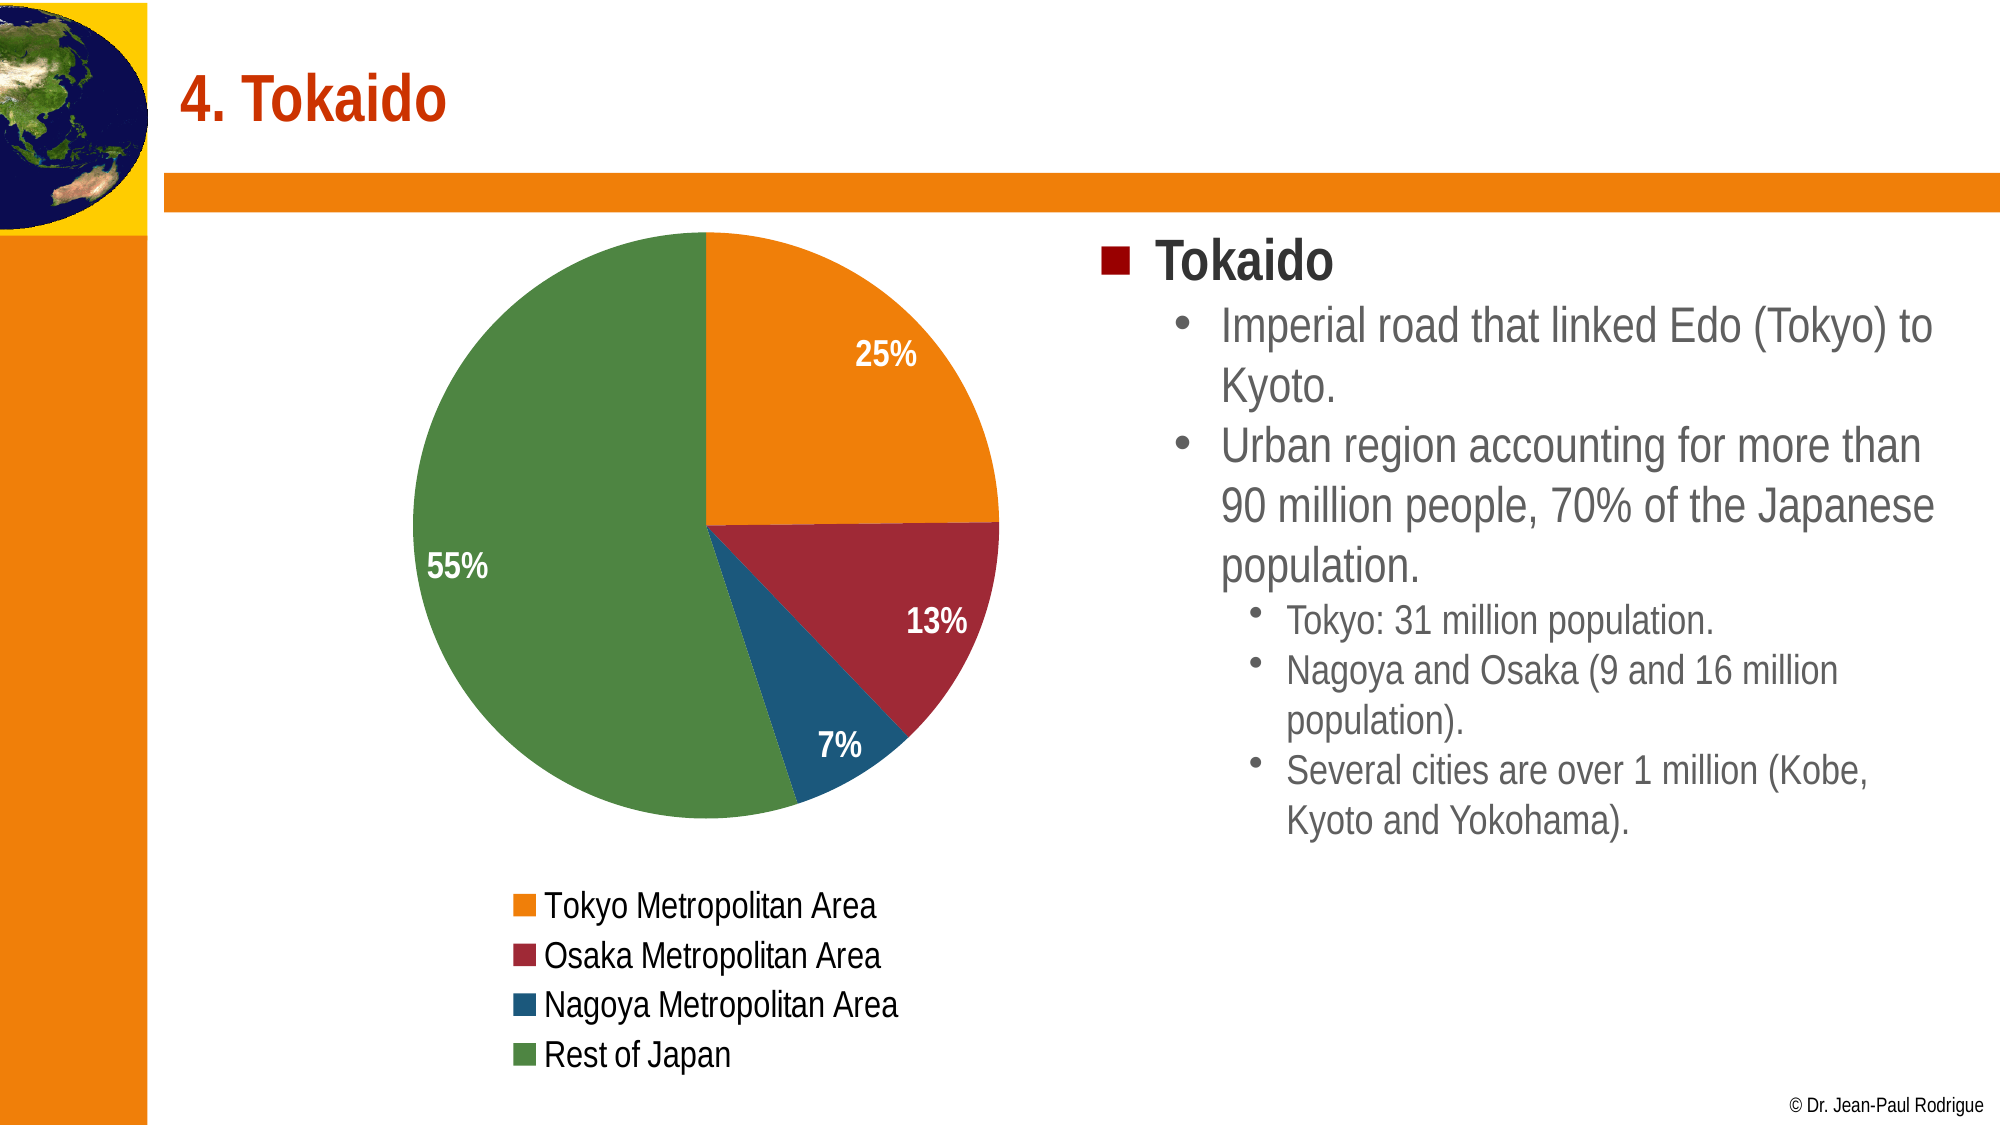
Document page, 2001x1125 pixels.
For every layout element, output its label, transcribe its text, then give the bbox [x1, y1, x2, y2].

list Tokaido Imperial road that linked Edo (Tokyo) to Kyoto. Urban region accounting for more than 90 million people, 70% of the Japanese population. Tokyo: 31 million population. Nagoya and Osaka (9 and 16 million population). Several cities are over 1 million (Kobe, Kyoto and Yokohama). [1083, 214, 1970, 1084]
picture [0, 3, 149, 231]
chart [373, 214, 1039, 1084]
title 4. Tokaido [165, 16, 1966, 173]
